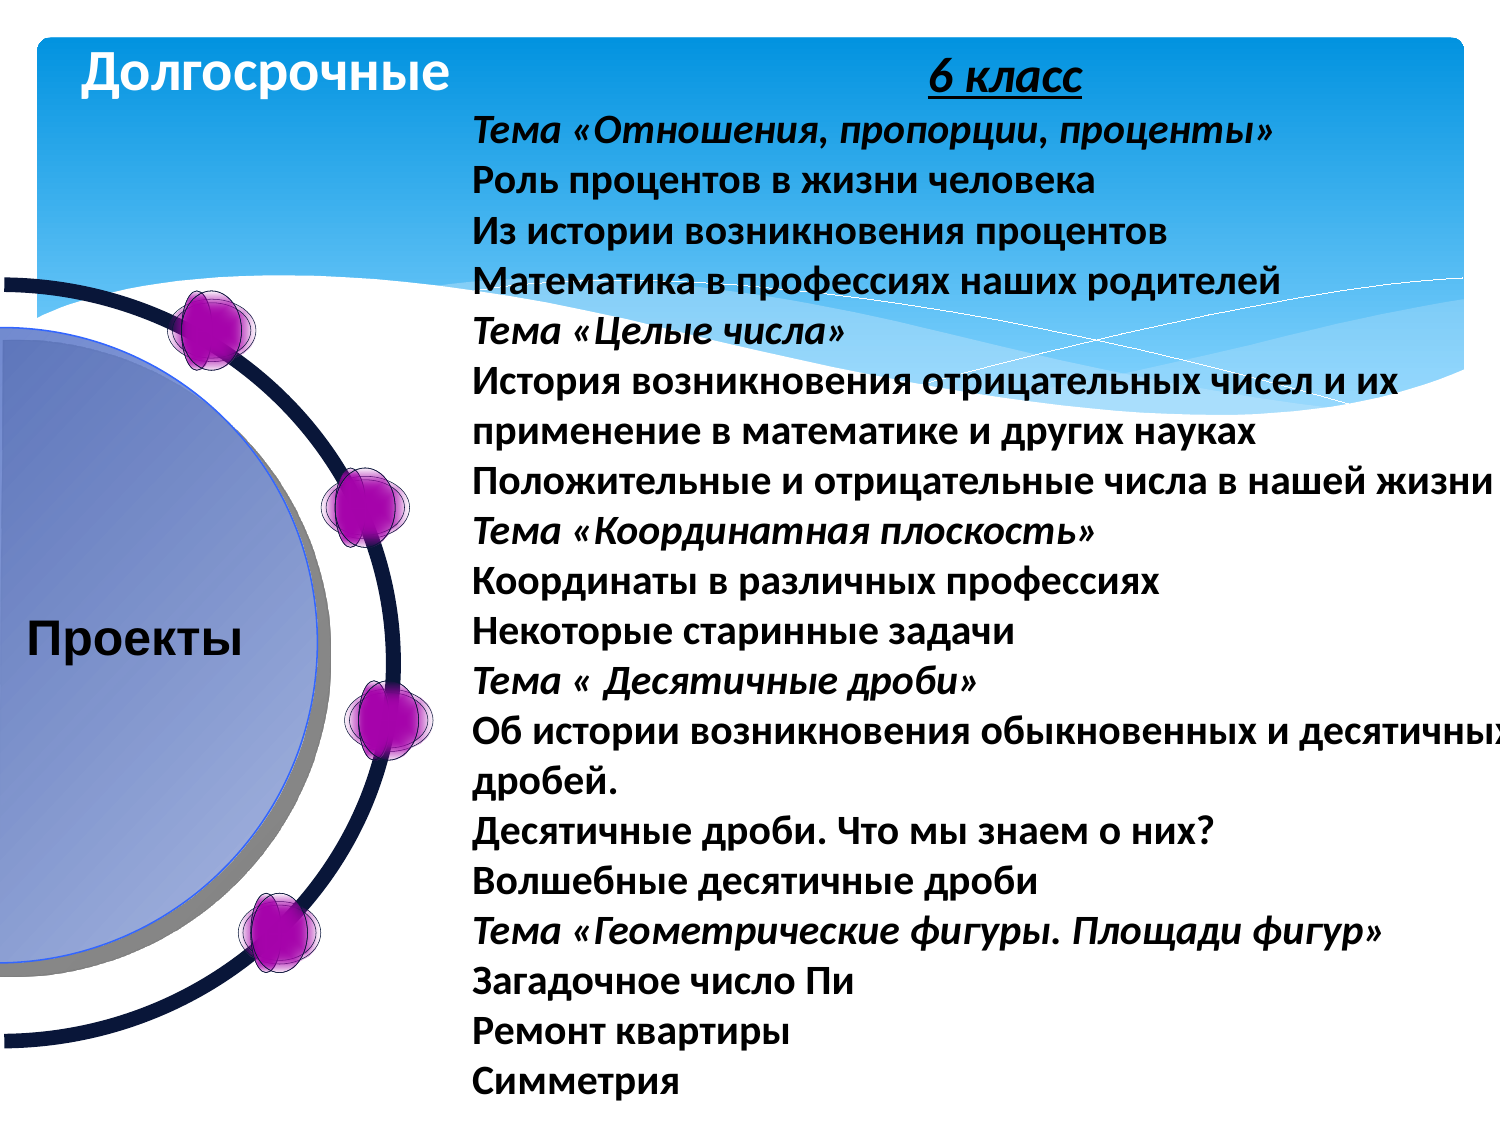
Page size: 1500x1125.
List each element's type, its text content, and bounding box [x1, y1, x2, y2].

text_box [0, 278, 434, 1048]
text_box Долгосрочные [0, 25, 584, 110]
text_box 6 класс Тема «Отношения, пропорции, проценты» Роль процентов в жизни человека Из истории возникновения процентов Математика в профессиях наших родителей Тема «Целые числа» История возникновения отрицательных чисел и их применение в математике и других науках Положительные и отрицательные числа в нашей жизни Тема «Координатная плоскость» Координаты в различных профессиях Некоторые старинные задачи Тема « Десятичные дроби» Об истории возникновения обыкновенных и десятичных дробей. Десятичные дроби. Что мы знаем о них? Волшебные десятичные дроби Тема «Геометрические фигуры. Площади фигур» Загадочное число Пи Ремонт квартиры Симметрия [457, 34, 1500, 1125]
